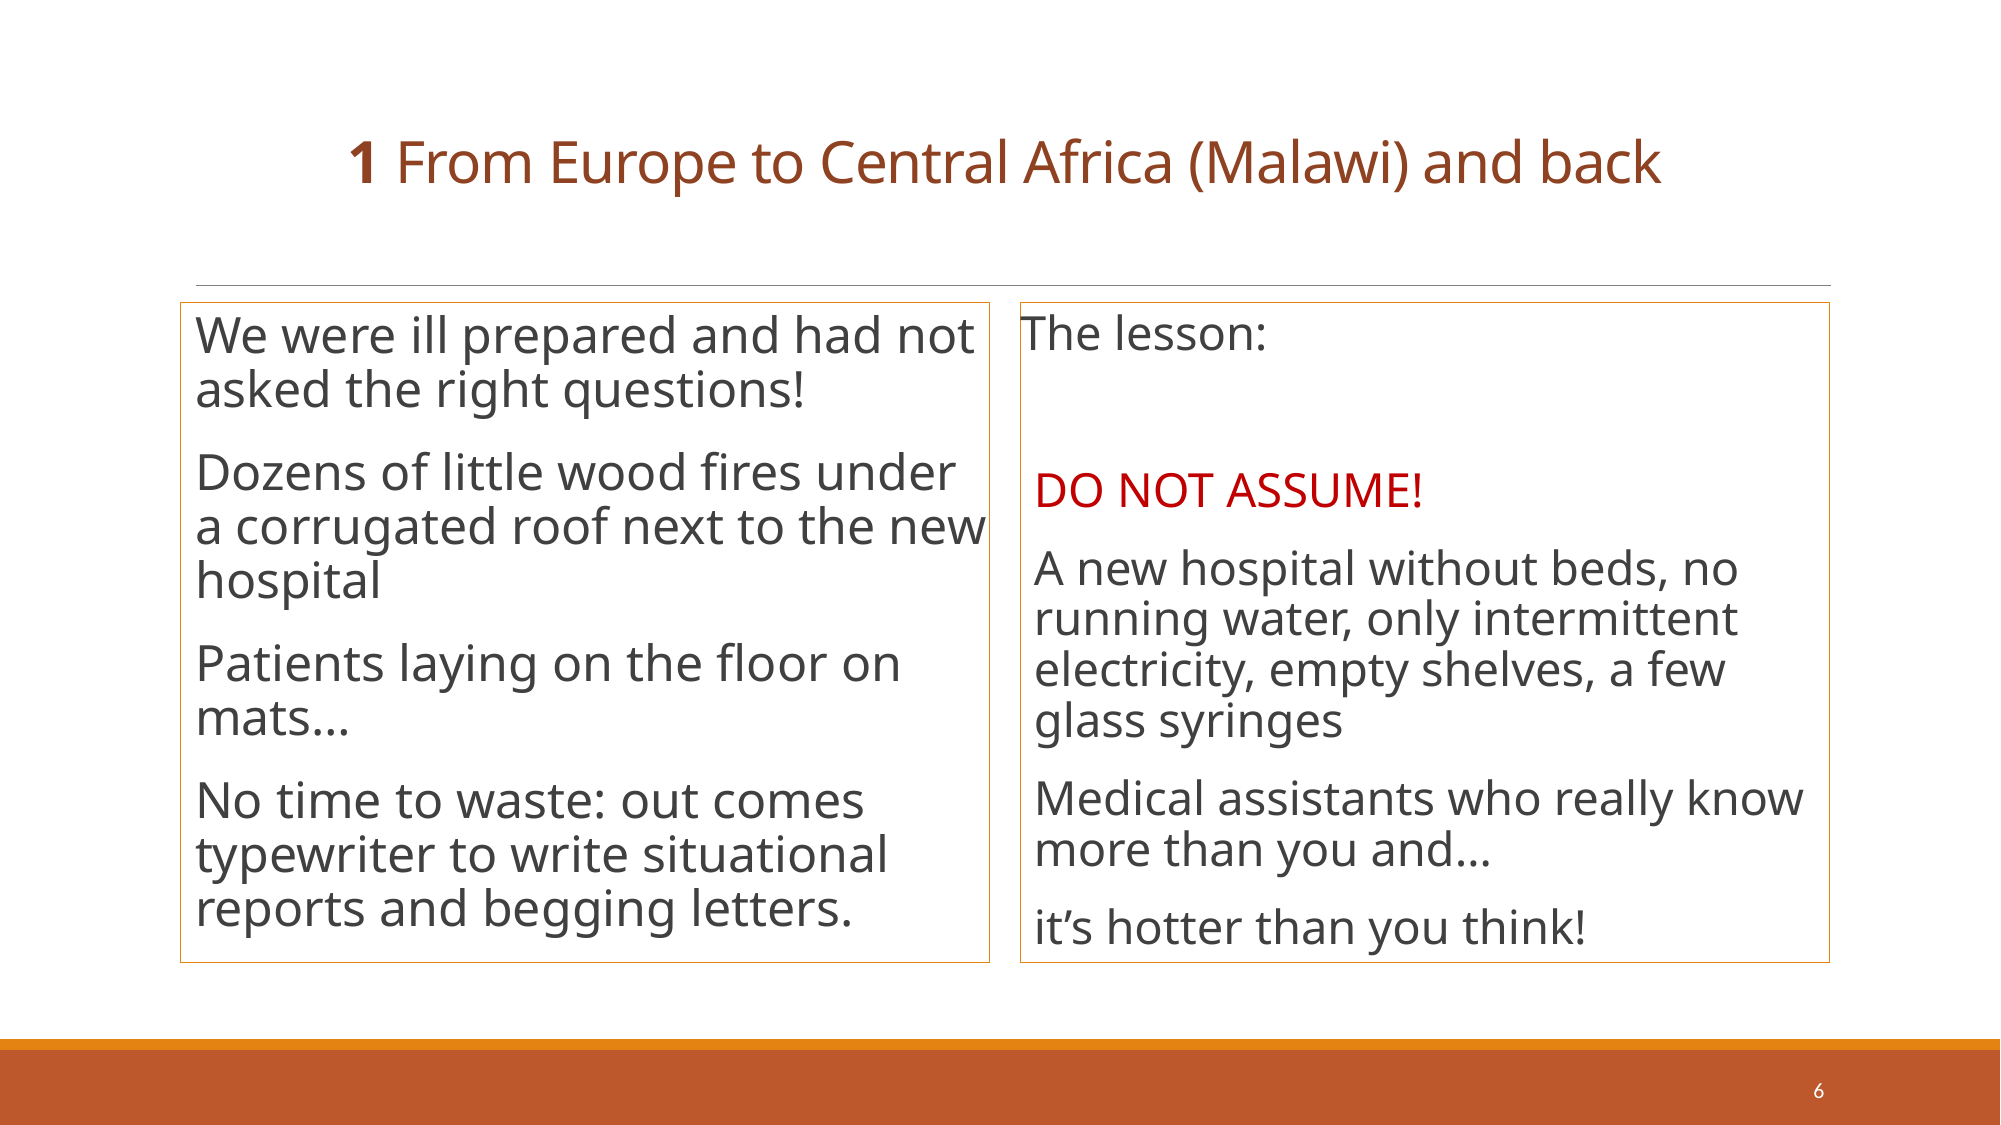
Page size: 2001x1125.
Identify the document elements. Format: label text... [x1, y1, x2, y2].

title 1 From Europe to Central Africa (Malawi) and back [180, 47, 1830, 285]
list We were ill prepared and had not asked the right questions! Dozens of little wood fires under a corrugated roof next to the new hospital Patients laying on the floor on mats… No time to waste: out comes typewriter to write situational reports and begging letters. [180, 302, 990, 963]
list The lesson: DO NOT ASSUME! A new hospital without beds, no running water, only intermittent electricity, empty shelves, a few glass syringes Medical assistants who really know more than you and… it’s hotter than you think! [1020, 302, 1830, 963]
slide_number 6 [1624, 1059, 1840, 1120]
